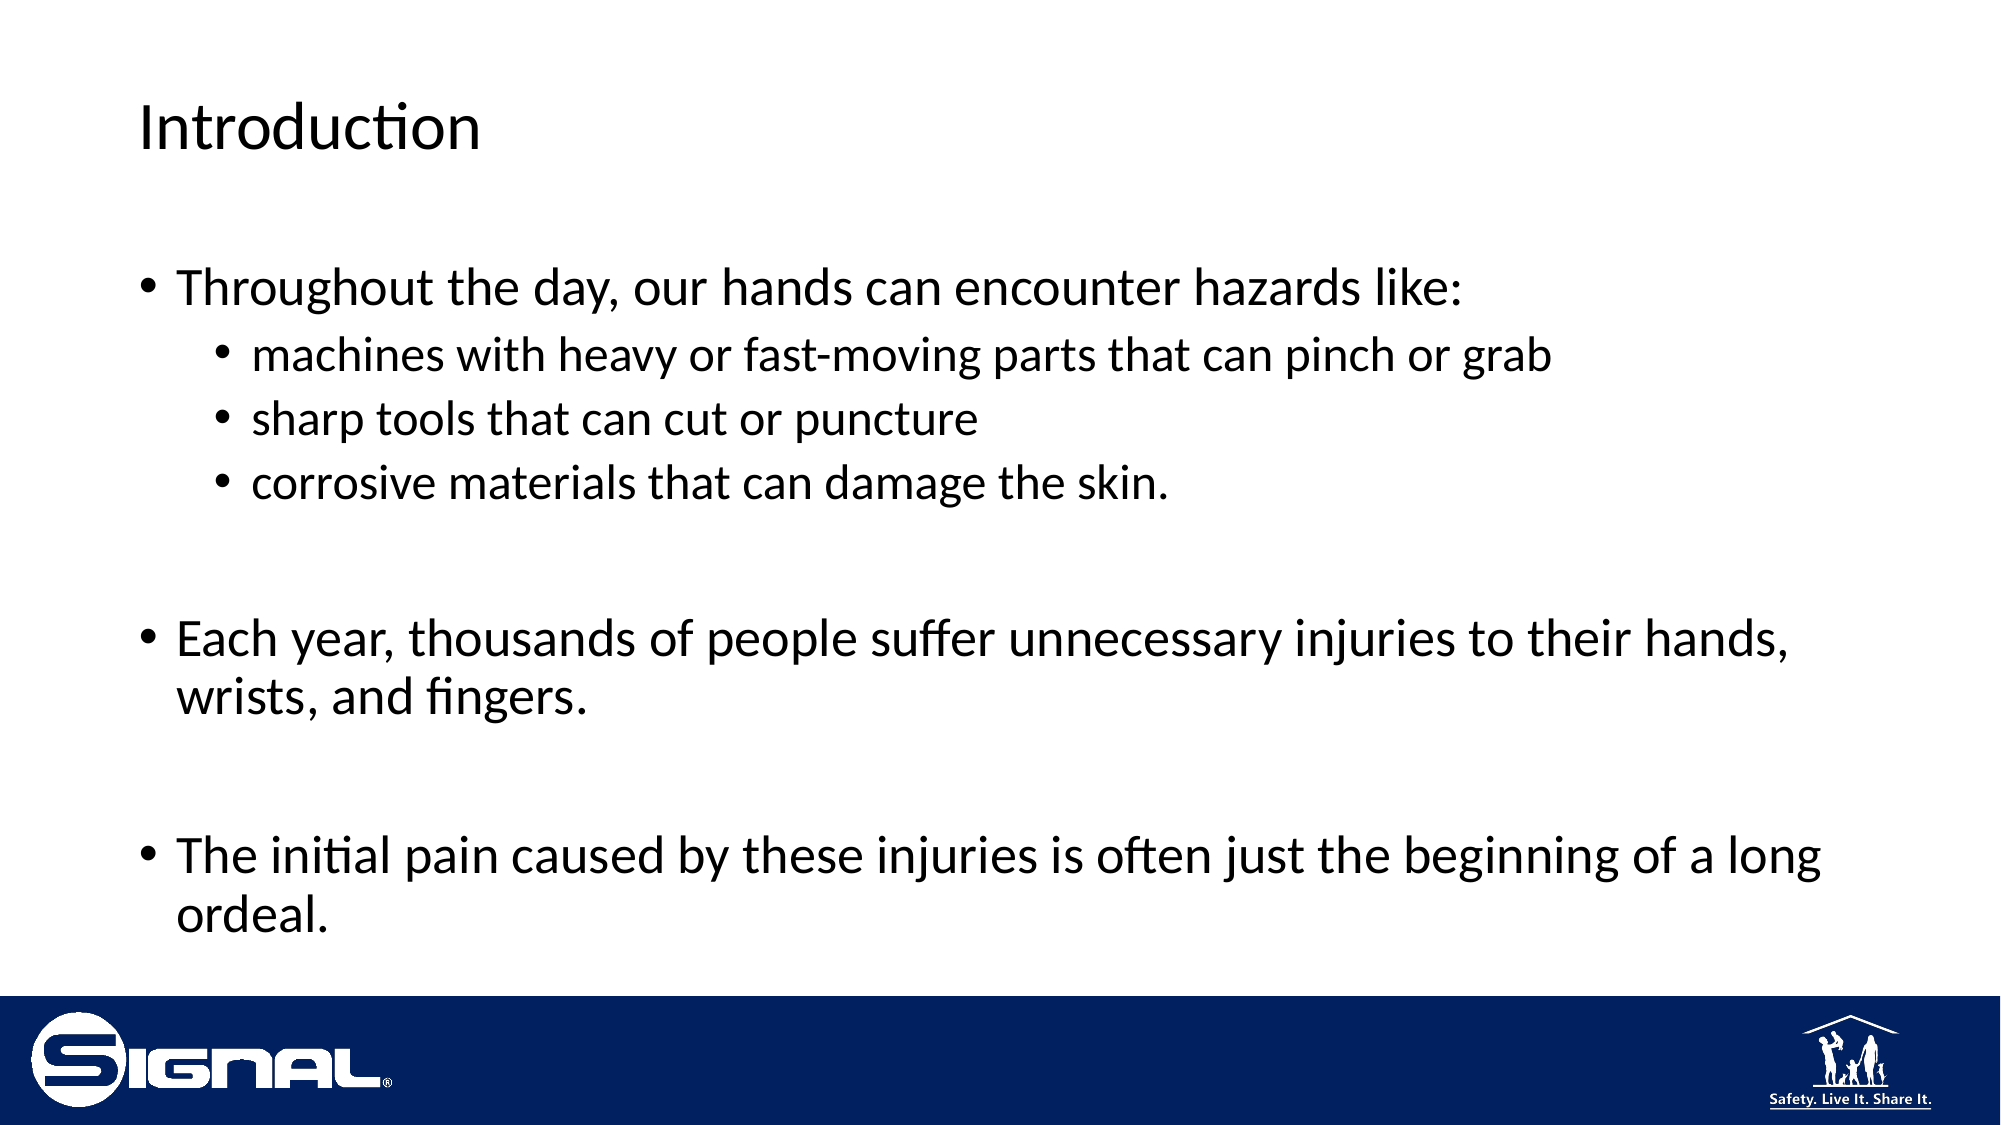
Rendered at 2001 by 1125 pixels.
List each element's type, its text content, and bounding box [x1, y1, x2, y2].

picture [1765, 1011, 1933, 1114]
picture [31, 1011, 392, 1107]
title Introduction [123, 48, 1849, 206]
list Throughout the day, our hands can encounter hazards like: machines with heavy or fast-moving parts that can pinch or grab sharp tools that can cut or puncture corrosive materials that can damage the skin. Each year, thousands of people suffer unnecessary injuries to their hands, wrists, and fingers. The initial pain caused by these injuries is often just the beginning of a long ordeal. [123, 251, 1849, 966]
